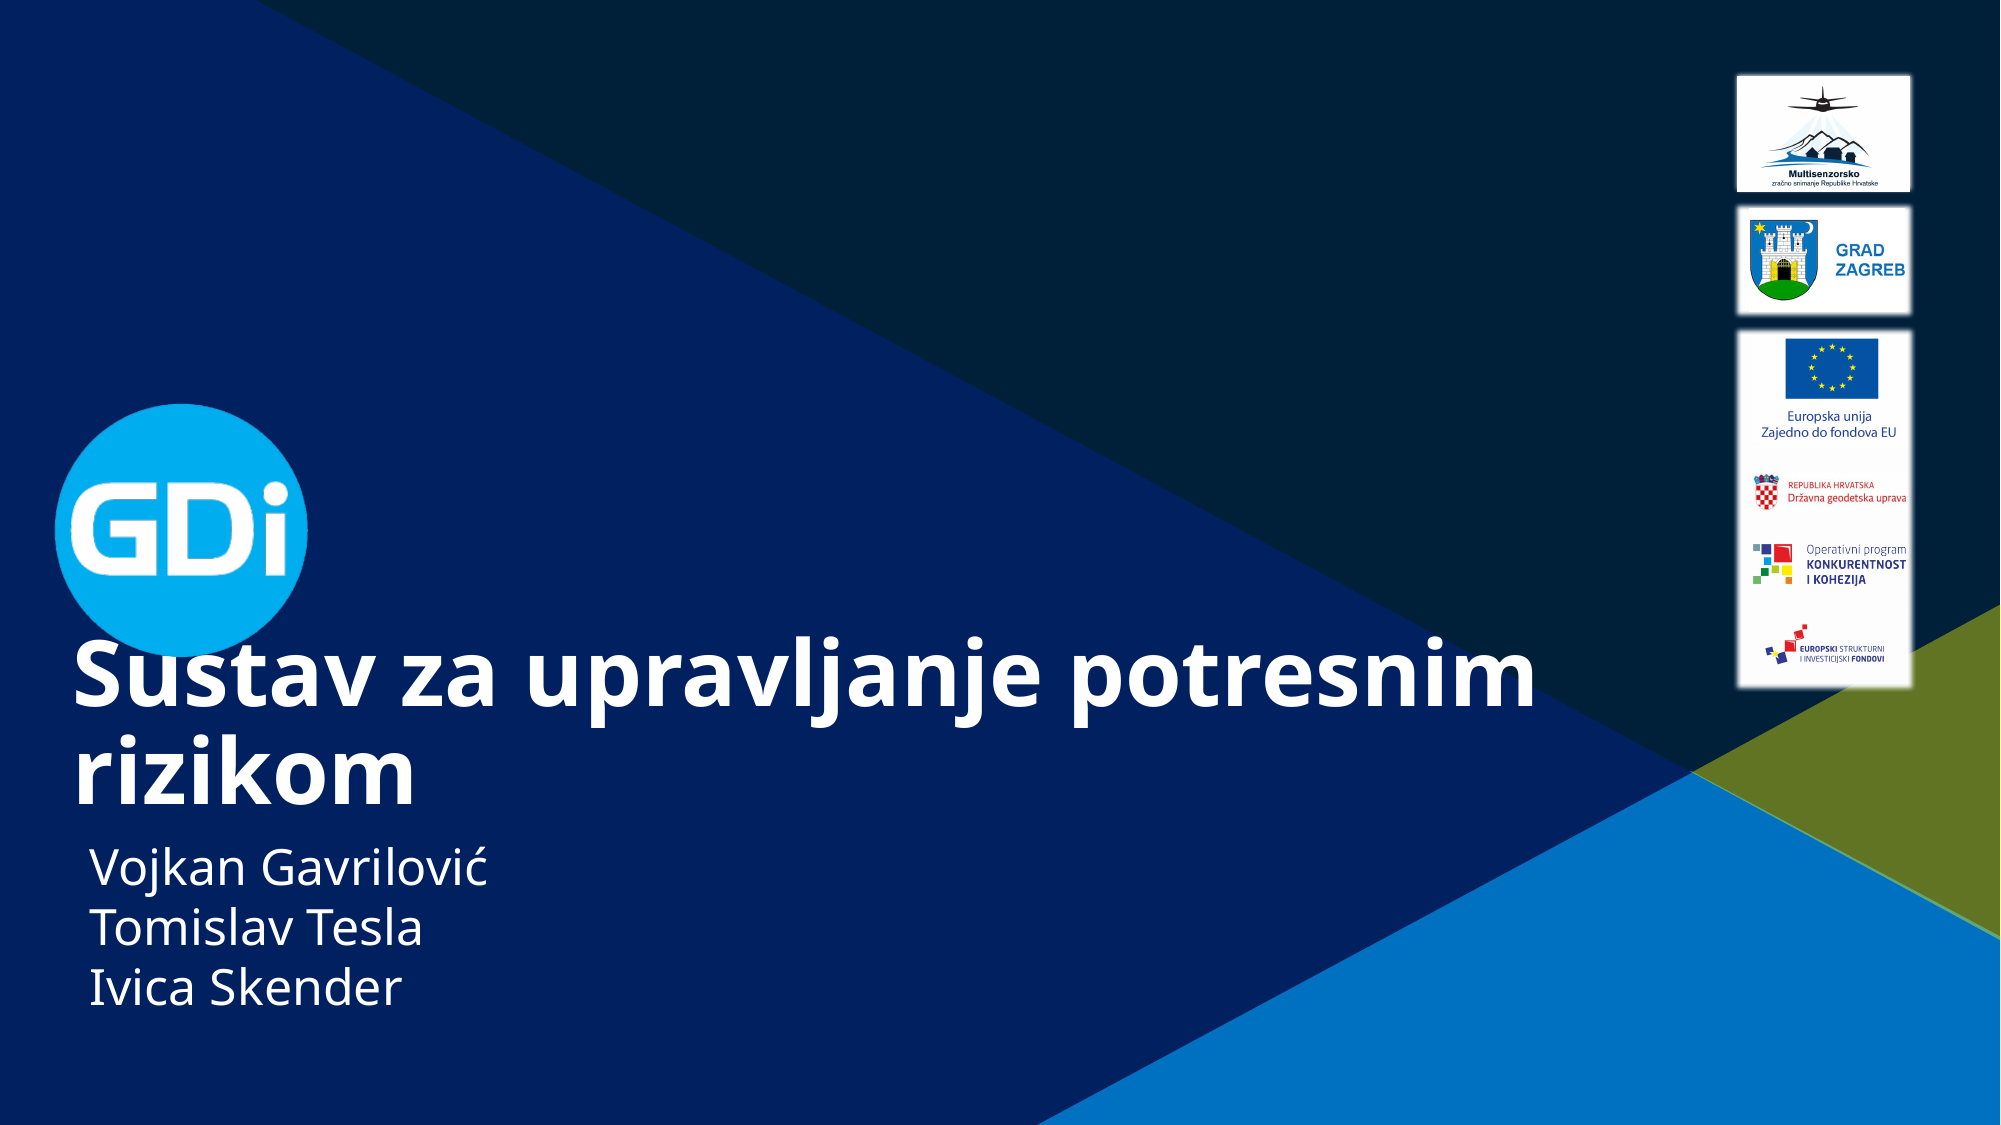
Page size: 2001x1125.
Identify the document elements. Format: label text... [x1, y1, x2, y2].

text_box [1732, 201, 1916, 320]
title Sustav za upravljanje potresnim rizikom [58, 440, 1859, 833]
subtitle Vojkan Gavrilović Tomislav Tesla Ivica Skender [74, 827, 1575, 1100]
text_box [1732, 70, 1916, 195]
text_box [1732, 325, 1917, 693]
picture [0, 384, 401, 677]
